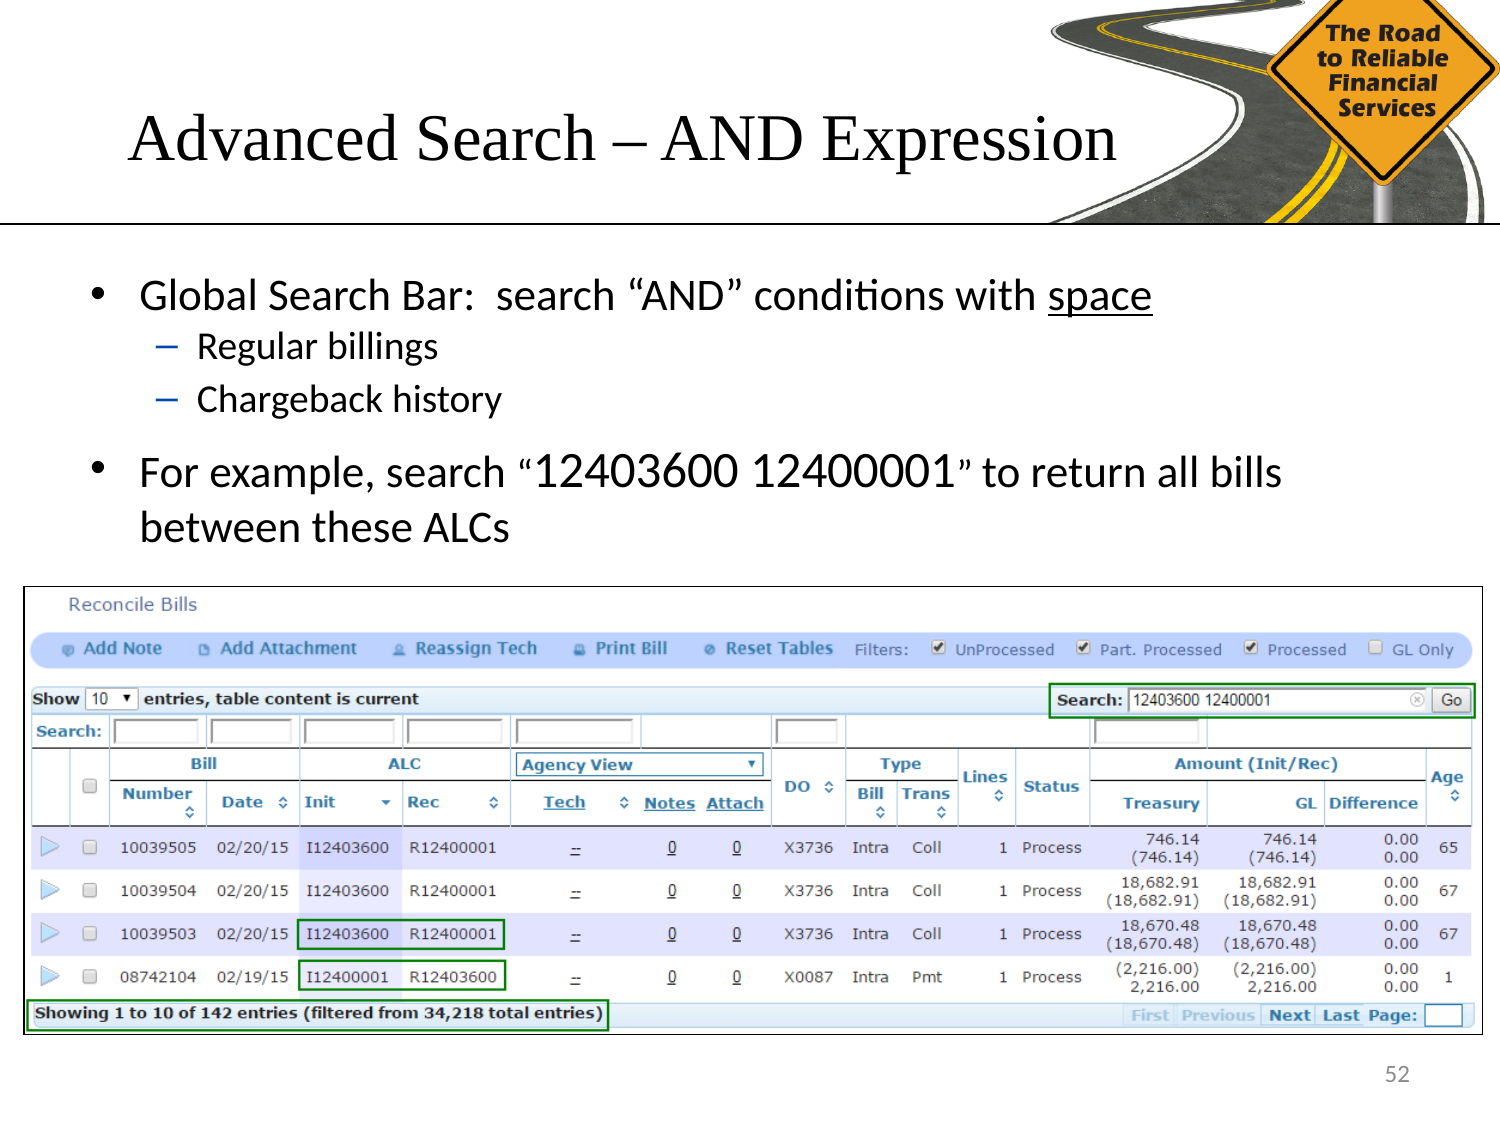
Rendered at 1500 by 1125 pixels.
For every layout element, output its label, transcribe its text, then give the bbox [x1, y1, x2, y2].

picture [0, 0, 1500, 223]
picture [24, 587, 1482, 1034]
slide_number 52 [1074, 1042, 1425, 1103]
title Advanced Search – AND Expression [112, 99, 1342, 168]
list Global Search Bar: search “AND” conditions with space Regular billings Chargeback history For example, search “12403600 12400001” to return all bills between these ALCs [75, 257, 1464, 563]
